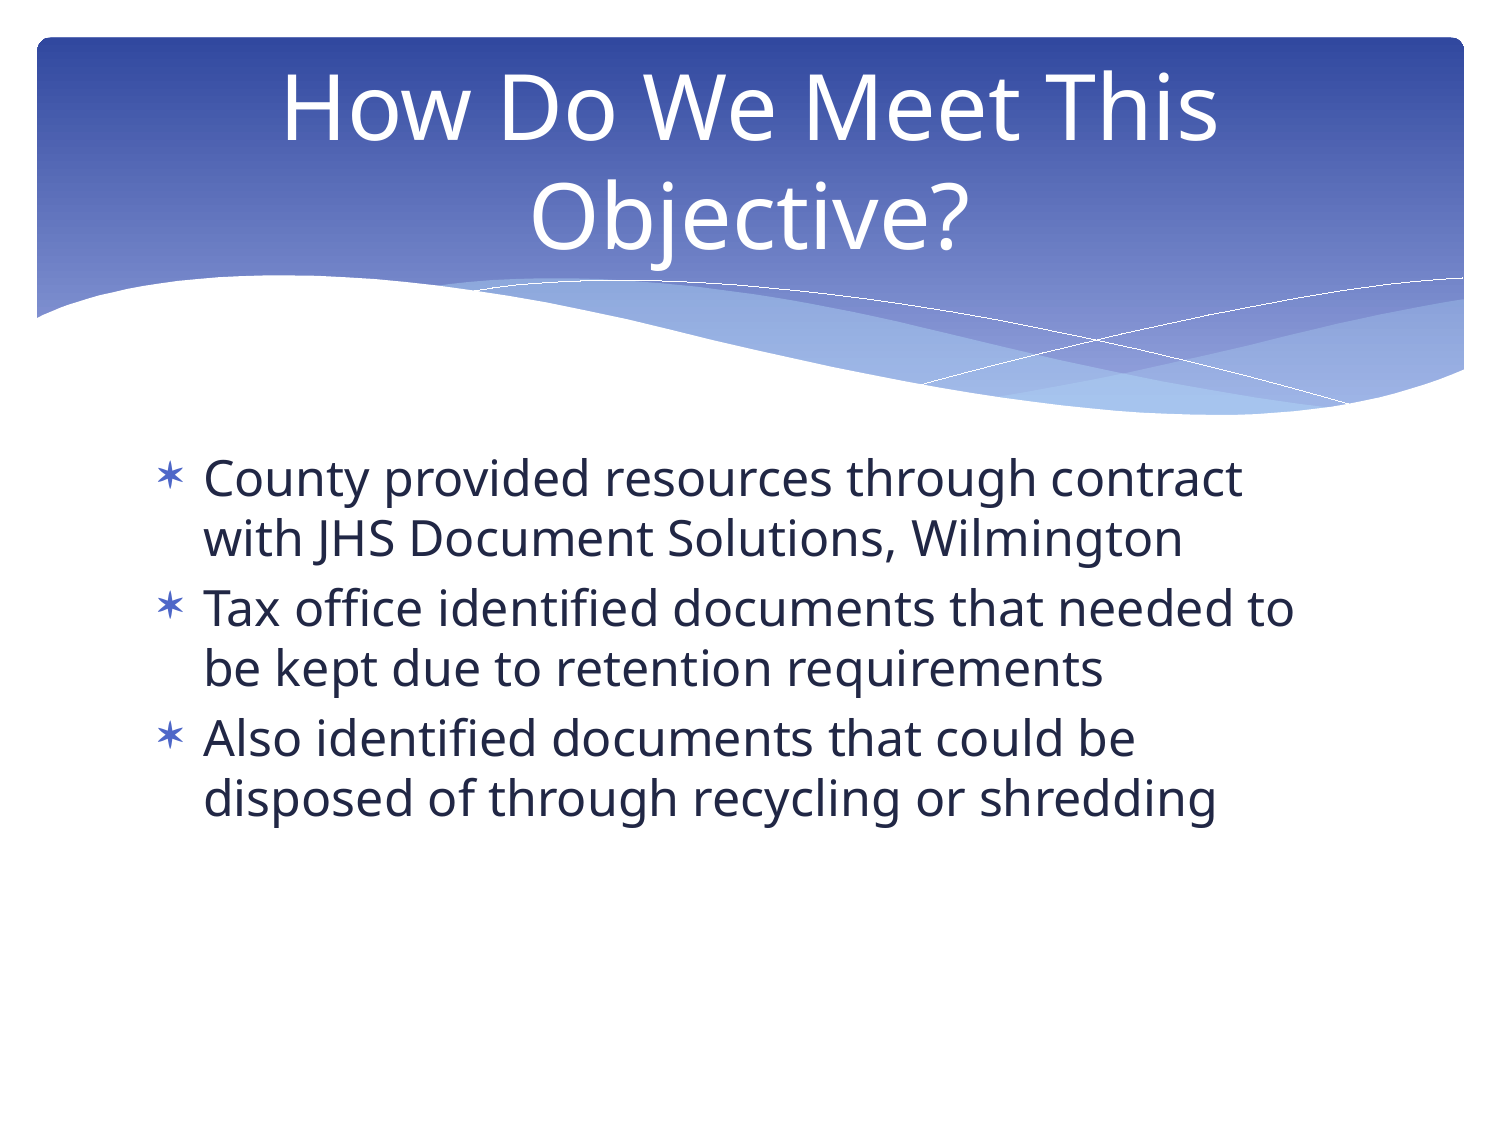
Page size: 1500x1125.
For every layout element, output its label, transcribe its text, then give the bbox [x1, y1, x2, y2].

title How Do We Meet This Objective? [75, 55, 1425, 261]
list County provided resources through contract with JHS Document Solutions, Wilmington Tax office identified documents that needed to be kept due to retention requirements Also identified documents that could be disposed of through recycling or shredding [143, 438, 1359, 1005]
